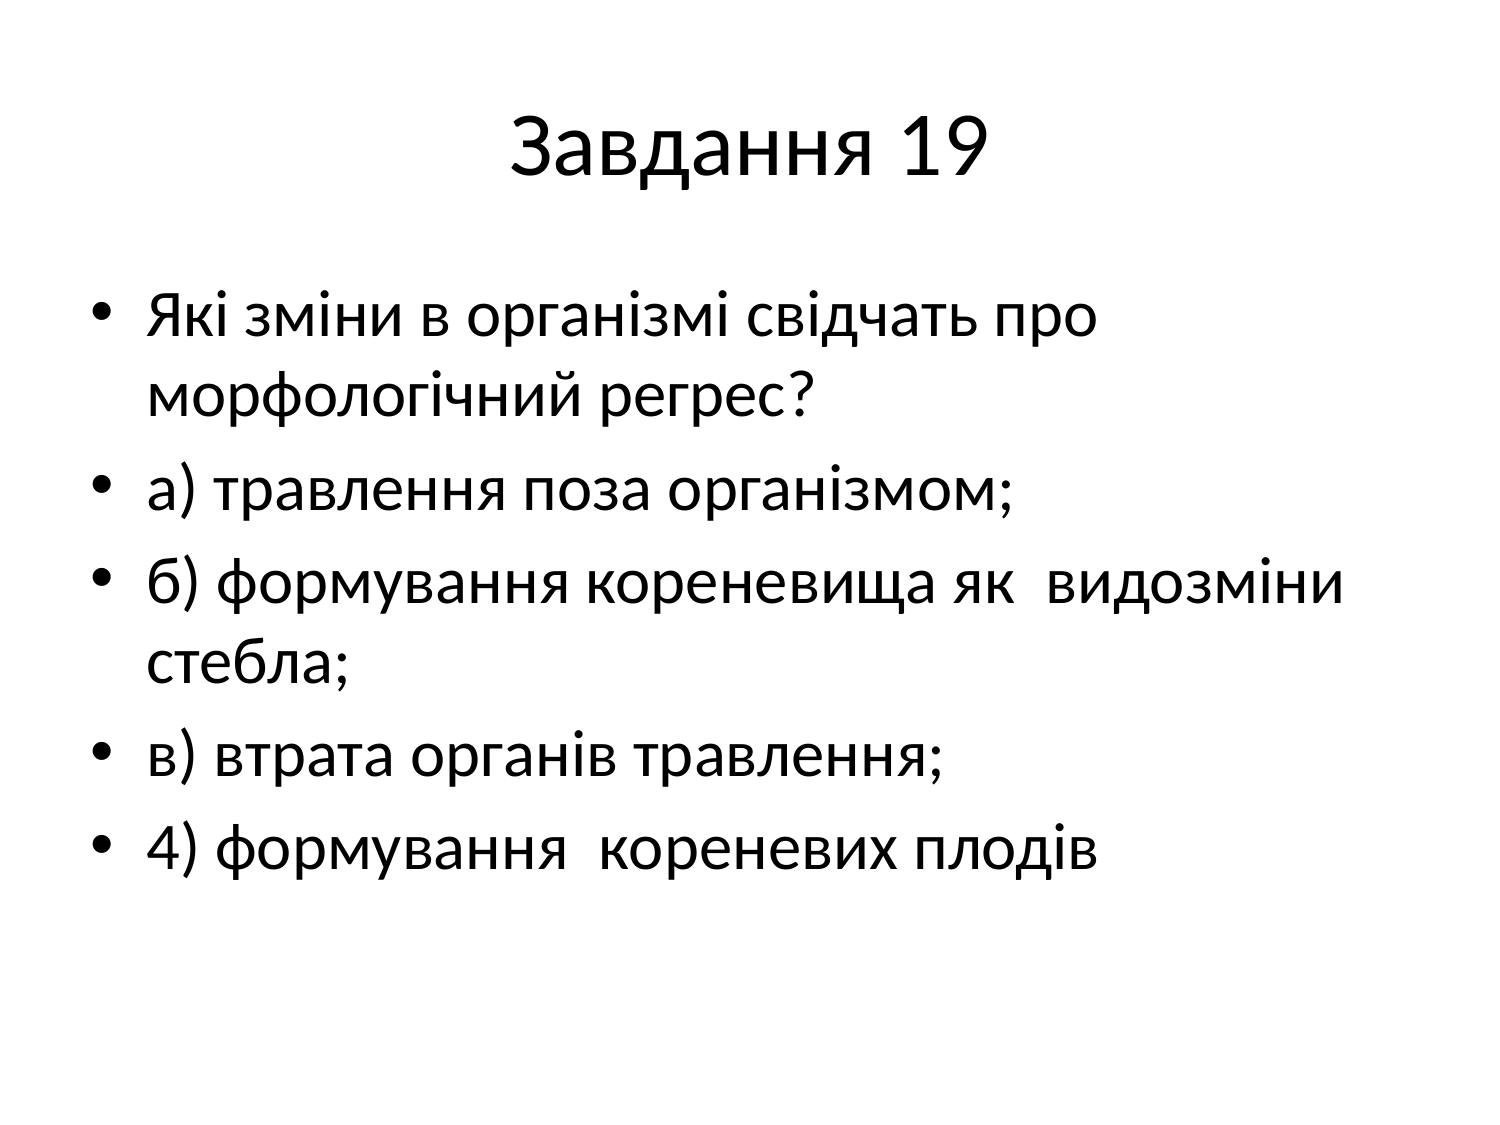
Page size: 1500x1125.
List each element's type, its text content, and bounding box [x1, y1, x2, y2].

list Які зміни в організмі свідчать про морфологічний регрес? а) травлення поза організмом; б) формування кореневища як видозміни стебла; в) втрата органів травлення; 4) формування кореневих плодів [75, 262, 1425, 1005]
title Завдання 19 [75, 45, 1425, 233]
